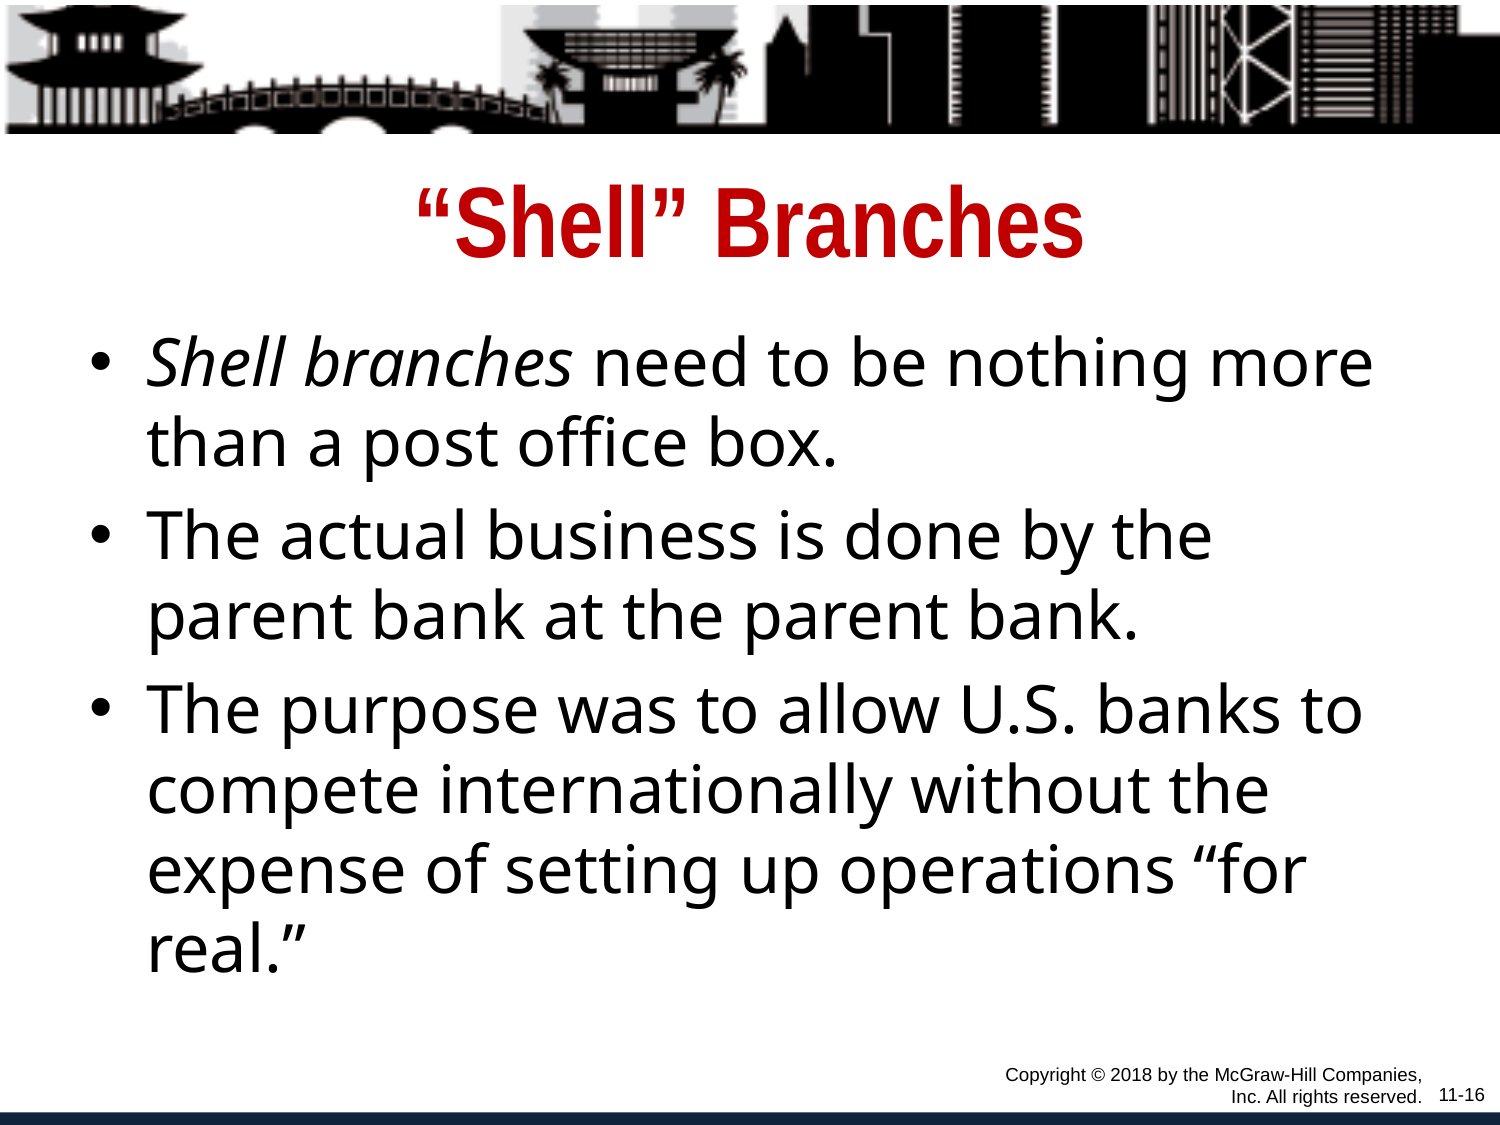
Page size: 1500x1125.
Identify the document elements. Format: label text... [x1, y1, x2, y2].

footer Copyright © 2018 by the McGraw-Hill Companies, Inc. All rights reserved. [962, 1062, 1438, 1125]
title “Shell” Branches [75, 149, 1425, 312]
list Shell branches need to be nothing more than a post office box. The actual business is done by the parent bank at the parent bank. The purpose was to allow U.S. banks to compete internationally without the expense of setting up operations “for real.” [75, 312, 1425, 1055]
picture [0, 5, 1500, 134]
text_box 11-16 [1400, 1074, 1500, 1125]
